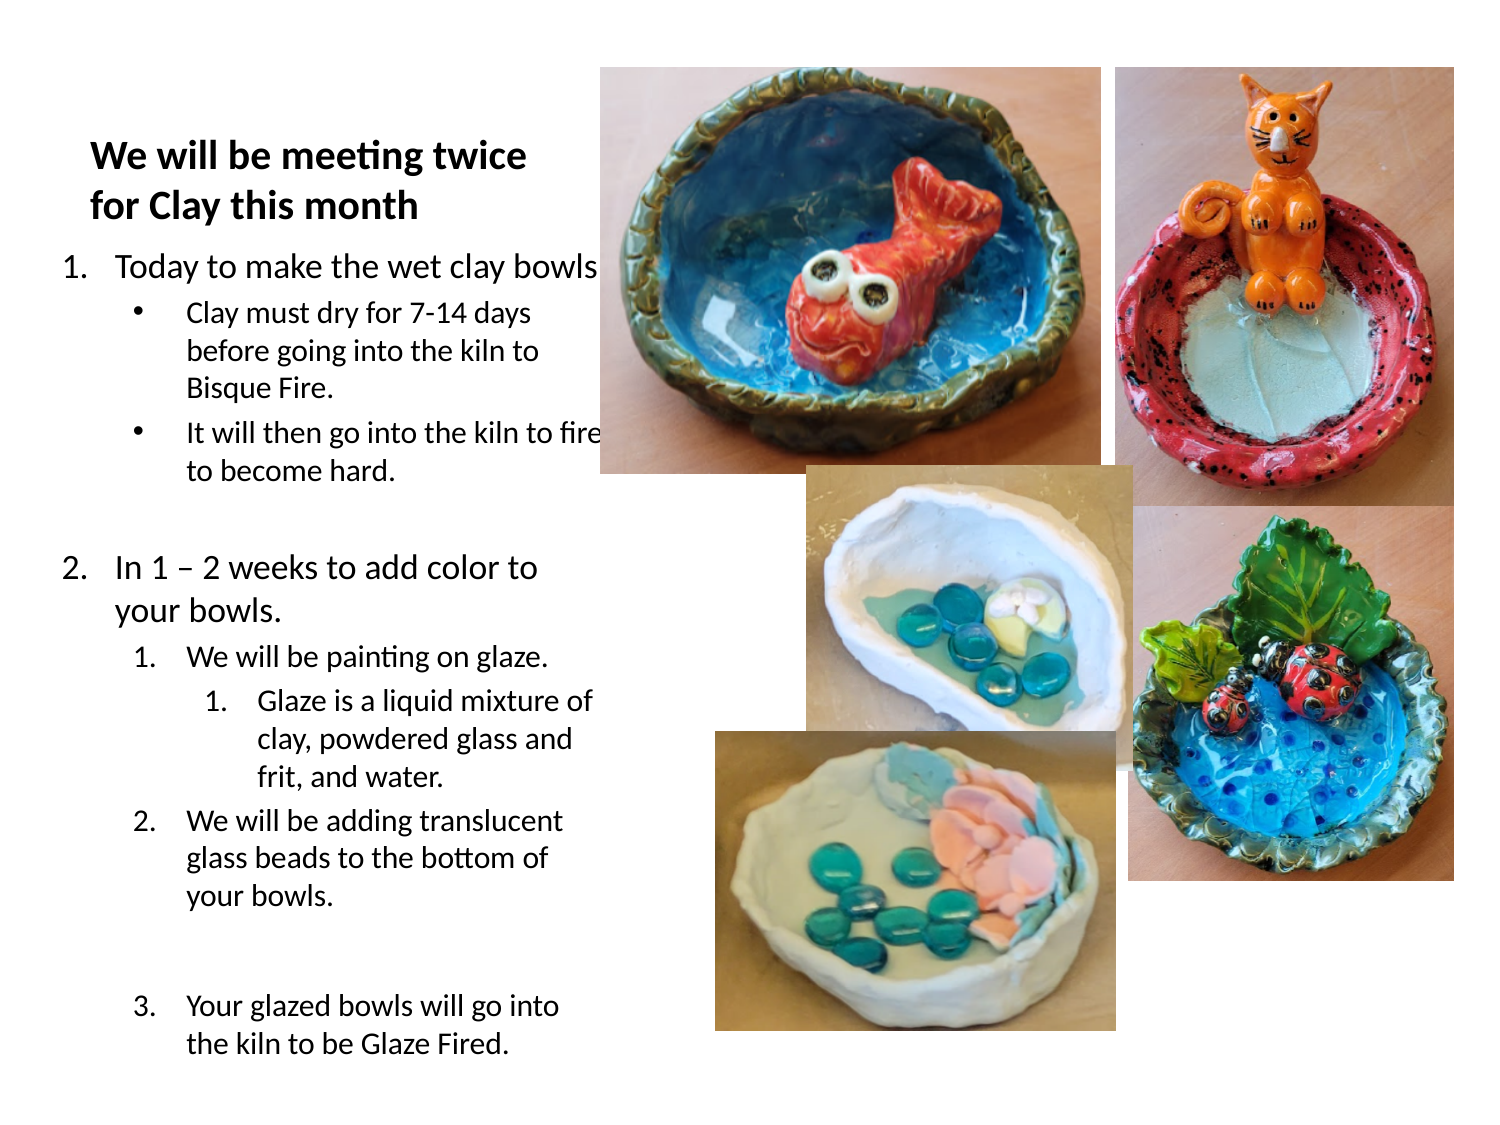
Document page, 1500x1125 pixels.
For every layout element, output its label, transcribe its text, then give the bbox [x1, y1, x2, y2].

picture [600, 66, 1454, 1031]
title We will be meeting twice for Clay this month [75, 44, 569, 235]
list Today to make the wet clay bowls Clay must dry for 7-14 days before going into the kiln to Bisque Fire. It will then go into the kiln to fire to become hard. In 1 – 2 weeks to add color to your bowls. We will be painting on glaze. Glaze is a liquid mixture of clay, powdered glass and frit, and water. We will be adding translucent glass beads to the bottom of your bowls. Your glazed bowls will go into the kiln to be Glaze Fired. [46, 235, 624, 1081]
